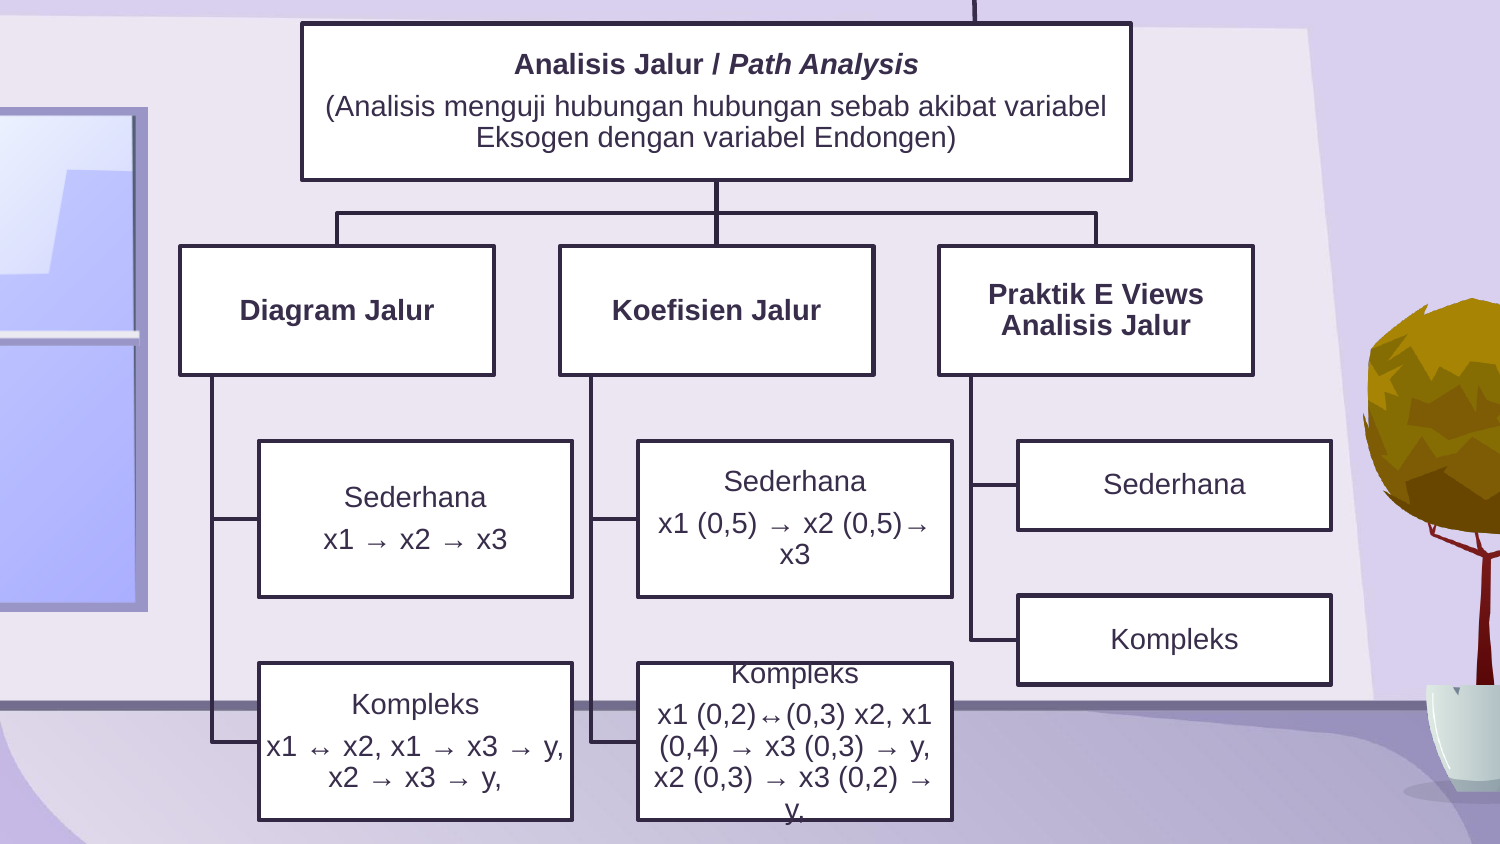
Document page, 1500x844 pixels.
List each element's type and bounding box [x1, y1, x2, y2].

picture [0, 0, 1500, 844]
text_box [34, 23, 1477, 821]
